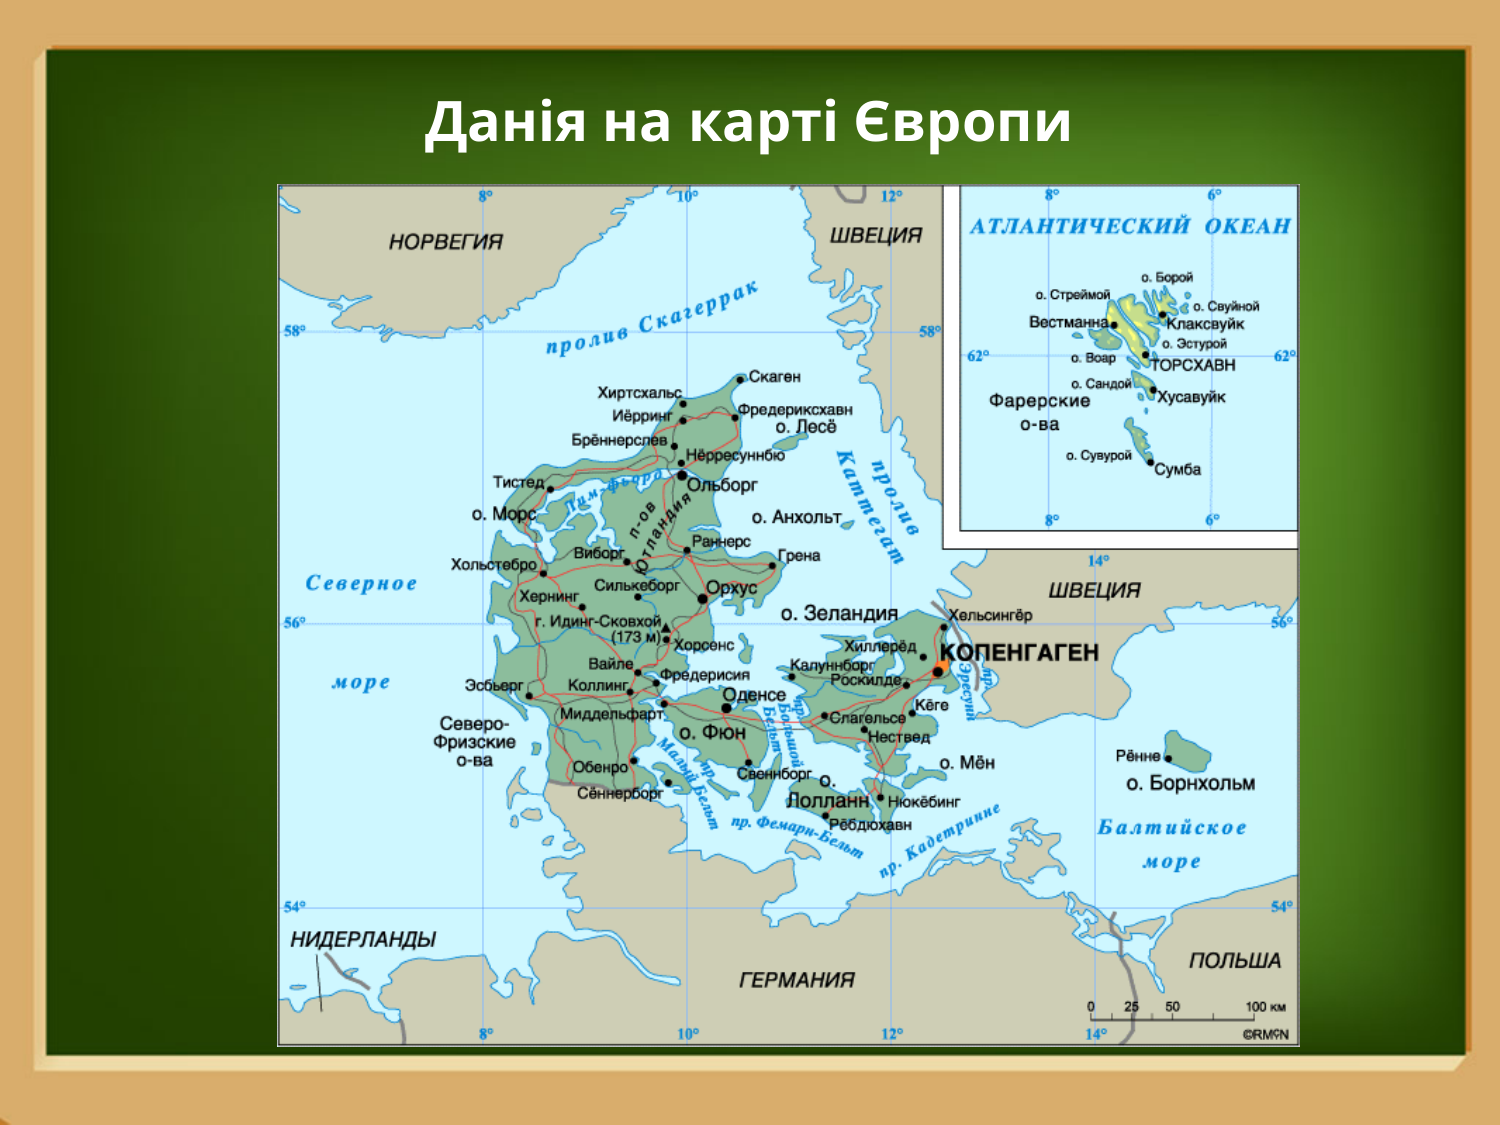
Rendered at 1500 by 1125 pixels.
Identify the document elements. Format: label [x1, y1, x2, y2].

picture [0, 0, 1500, 1125]
list [277, 184, 1301, 1047]
